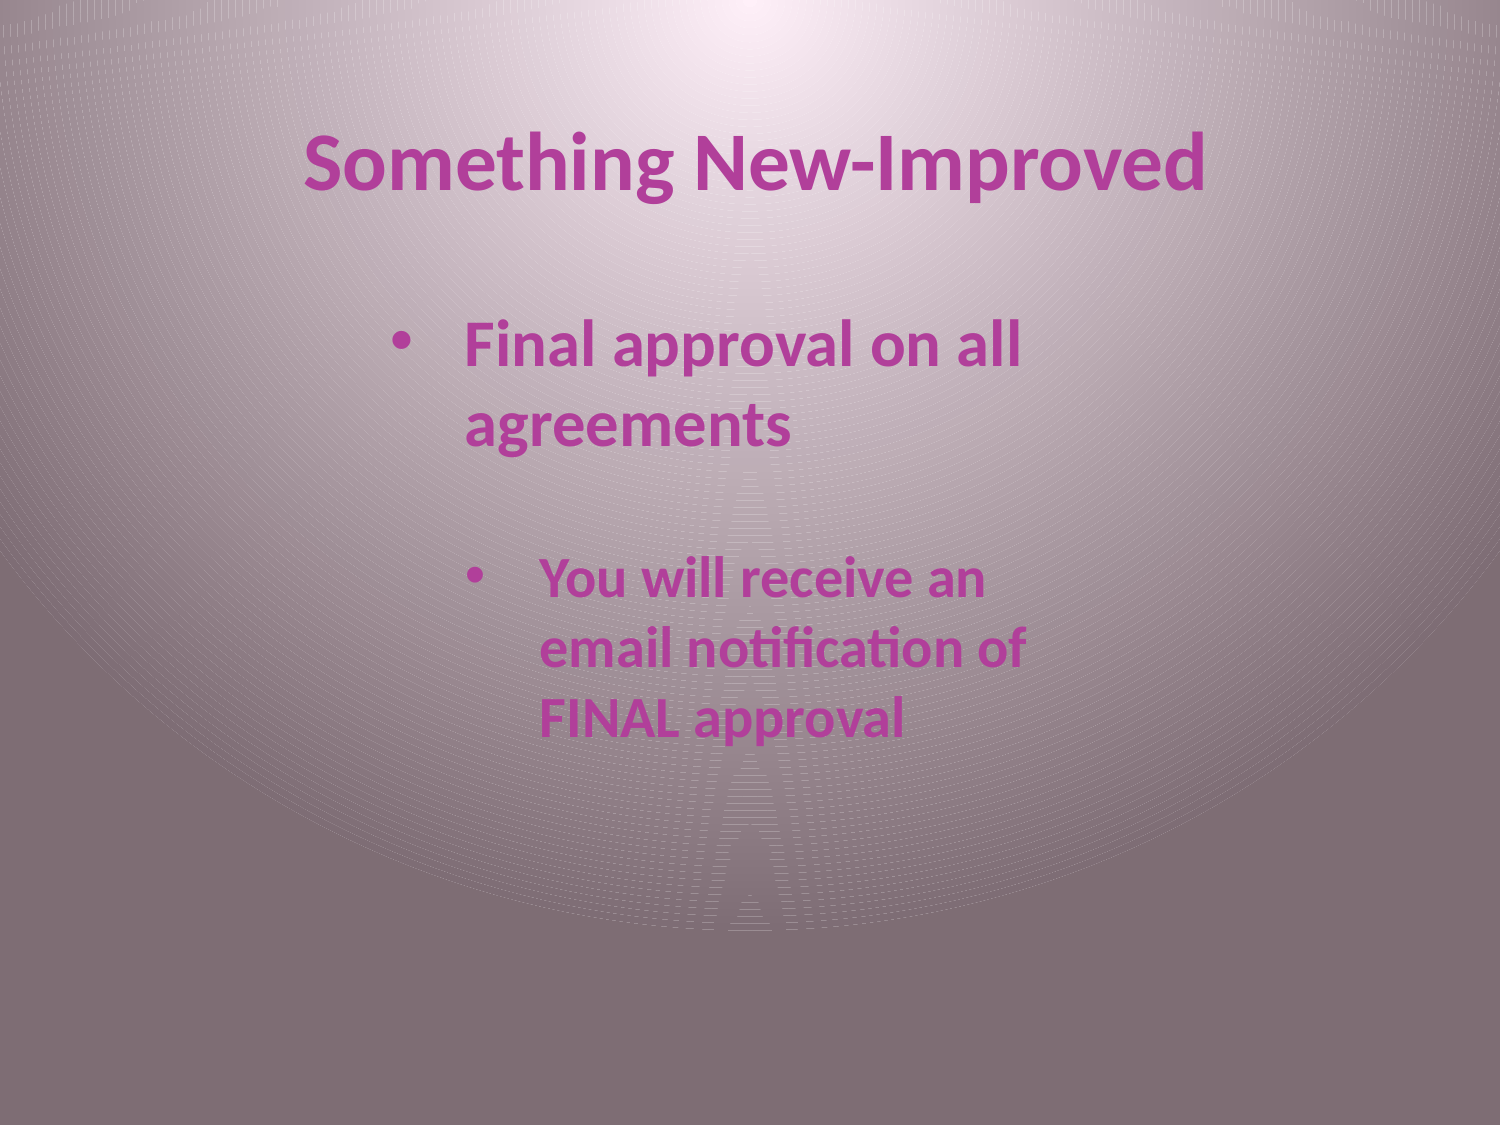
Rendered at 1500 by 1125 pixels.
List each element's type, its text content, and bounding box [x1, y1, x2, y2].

text_box Something New-Improved [199, 99, 1313, 215]
text_box Final approval on all agreements You will receive an email notification of FINAL approval [374, 292, 1125, 827]
